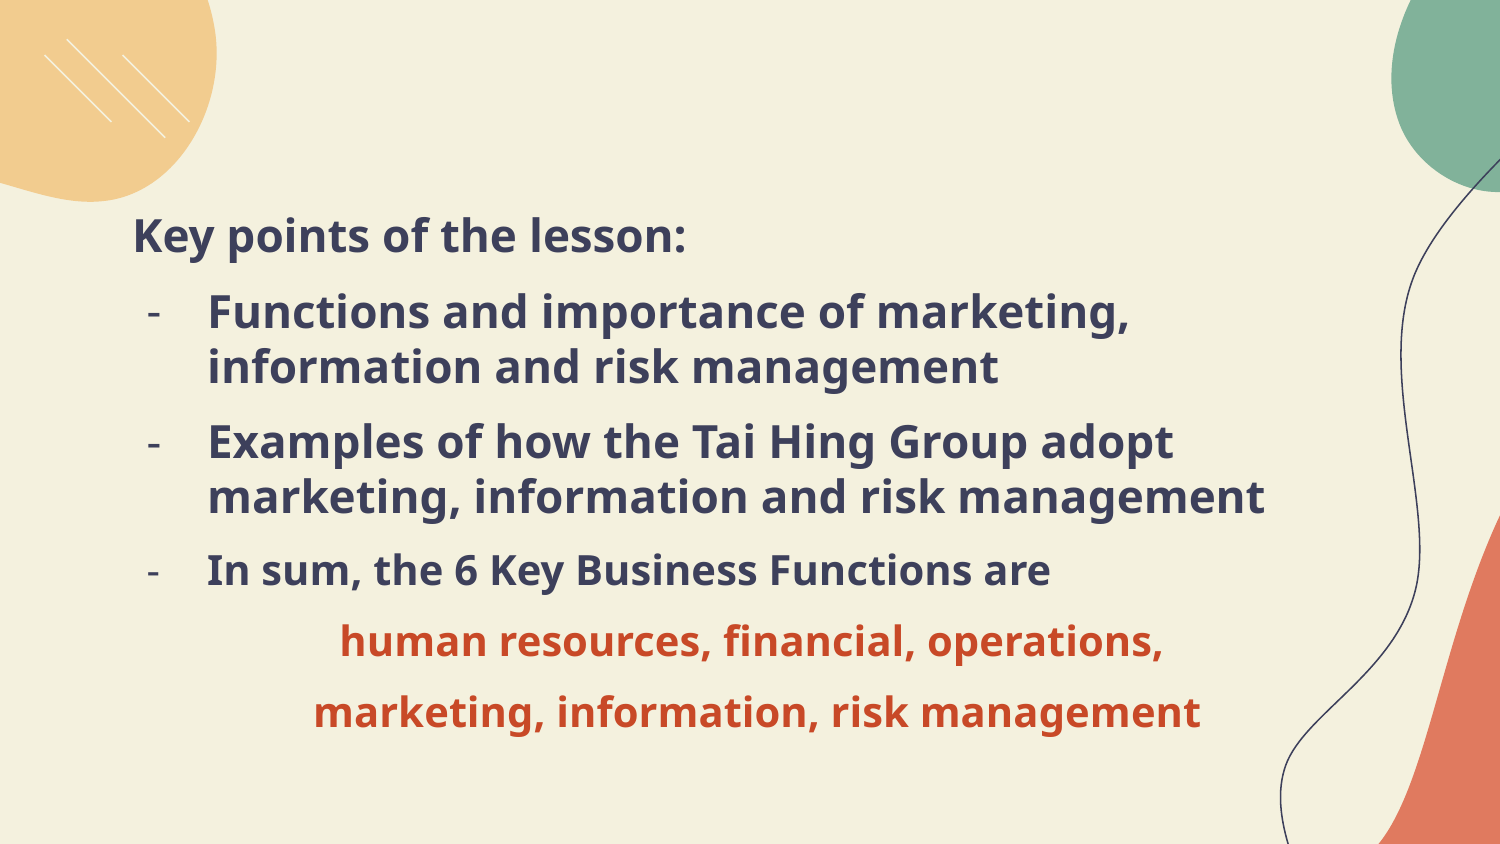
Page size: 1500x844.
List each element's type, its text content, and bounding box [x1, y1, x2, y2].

subtitle Key points of the lesson: Functions and importance of marketing, information and risk management Examples of how the Tai Hing Group adopt marketing, information and risk management In sum, the 6 Key Business Functions are human resources, financial, operations, marketing, information, risk management [116, 191, 1383, 771]
